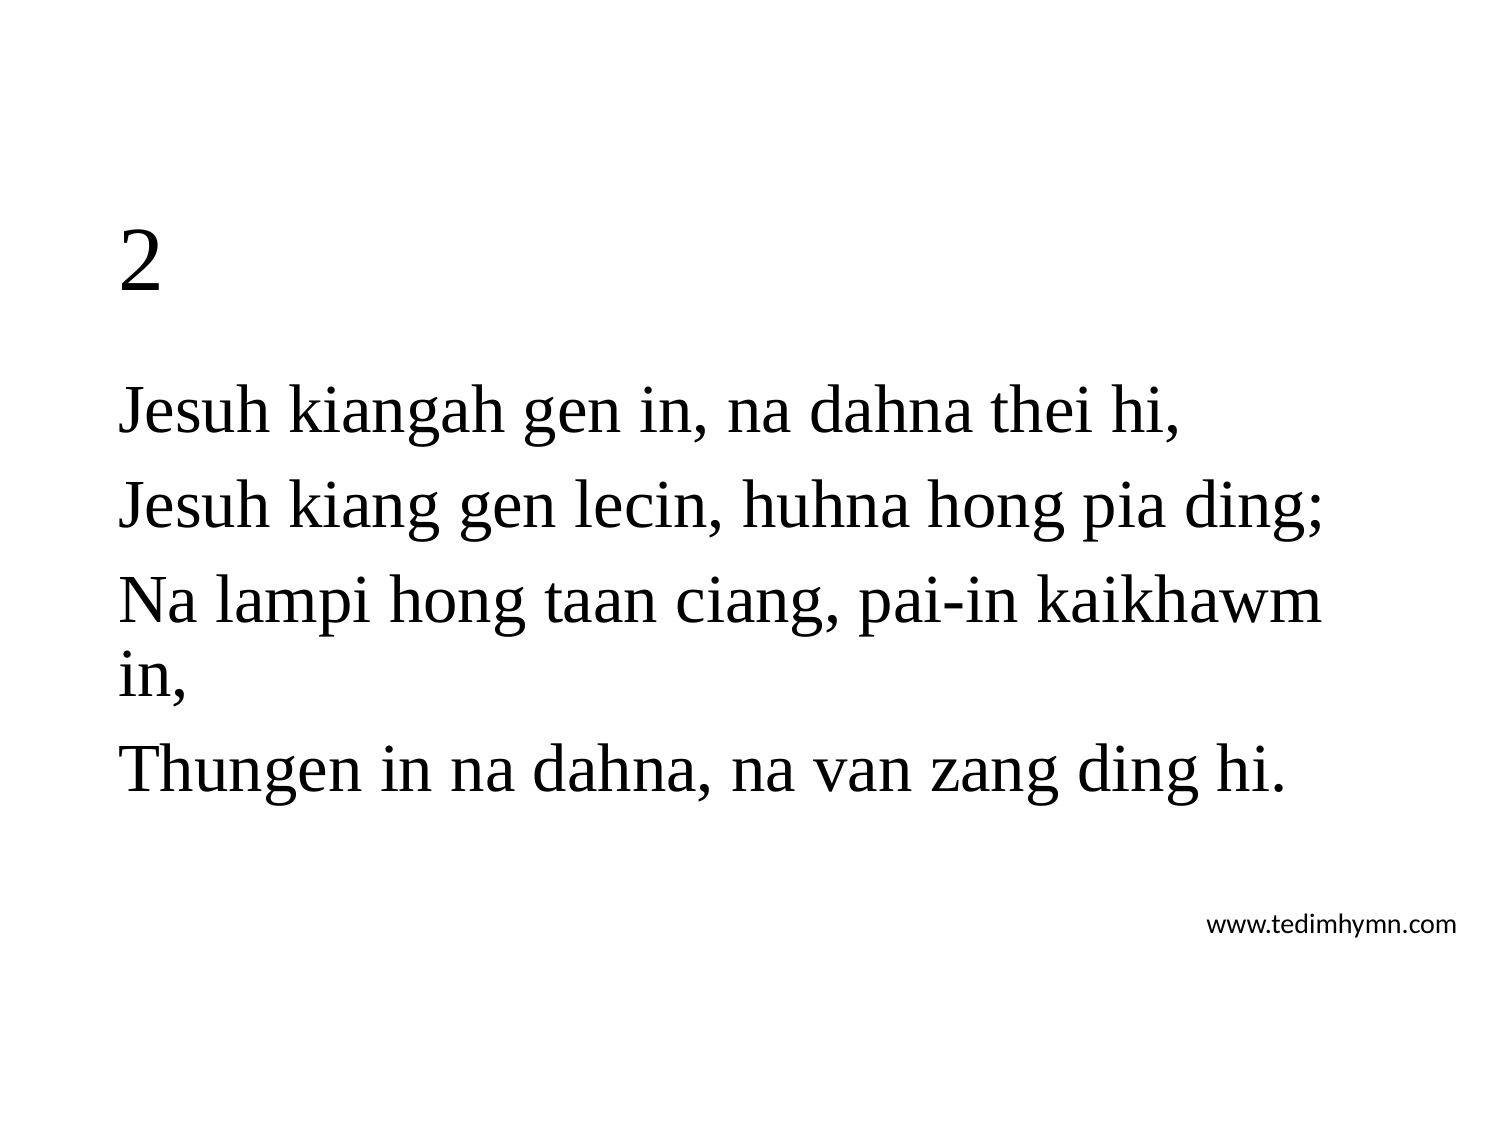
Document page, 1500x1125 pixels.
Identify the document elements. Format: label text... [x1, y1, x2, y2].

text_box www.tedimhymn.com [1191, 897, 1500, 947]
title 2 [103, 200, 1397, 322]
list Jesuh kiangah gen in, na dahna thei hi, Jesuh kiang gen lecin, huhna hong pia ding; Na lampi hong taan ciang, pai-in kaikhawm in, Thungen in na dahna, na van zang ding hi. [103, 365, 1397, 901]
